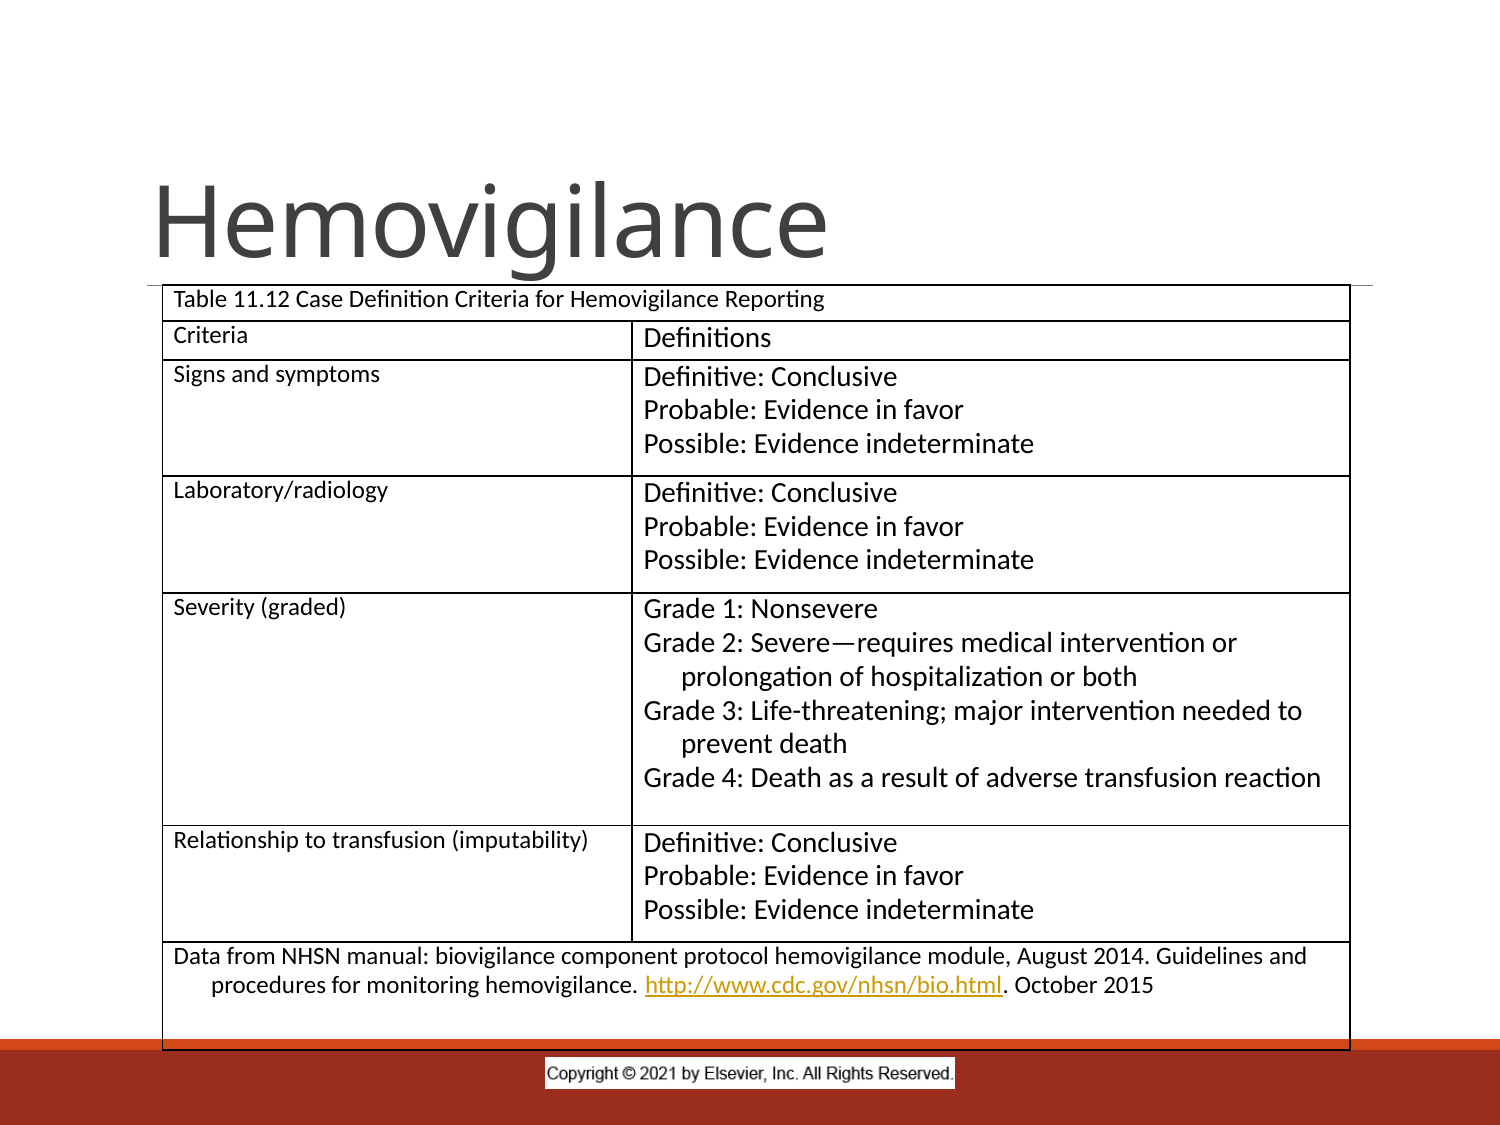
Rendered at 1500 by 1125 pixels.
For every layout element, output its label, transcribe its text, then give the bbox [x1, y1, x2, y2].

table_cell Definitive: Conclusive Probable: Evidence in favor Possible: Evidence indeterminate [633, 826, 1349, 941]
table_cell Signs and symptoms [163, 361, 631, 475]
table_cell Definitions [633, 322, 1349, 359]
table_cell Relationship to transfusion (imputability) [163, 826, 631, 941]
table_cell Grade 1: Nonsevere Grade 2: Severe—requires medical intervention or prolongation of hospitalization or both Grade 3: Life-threatening; major intervention needed to prevent death Grade 4: Death as a result of adverse transfusion reaction [633, 594, 1349, 825]
table_cell Data from NHSN manual: biovigilance component protocol hemovigilance module, August 2014. Guidelines and procedures for monitoring hemovigilance. http://www.cdc.gov/nhsn/bio.html. October 2015 [163, 943, 1349, 1049]
title Hemovigilance [135, 47, 1373, 285]
table_cell Severity (graded) [163, 594, 631, 825]
table_cell Laboratory/radiology [163, 477, 631, 592]
table_cell Definitive: Conclusive Probable: Evidence in favor Possible: Evidence indeterminate [633, 361, 1349, 475]
table_cell Definitive: Conclusive Probable: Evidence in favor Possible: Evidence indeterminate [633, 477, 1349, 592]
table_cell Criteria [163, 322, 631, 359]
picture [545, 1057, 955, 1089]
table_header Table 11.12 Case Definition Criteria for Hemovigilance Reporting [163, 286, 1349, 320]
